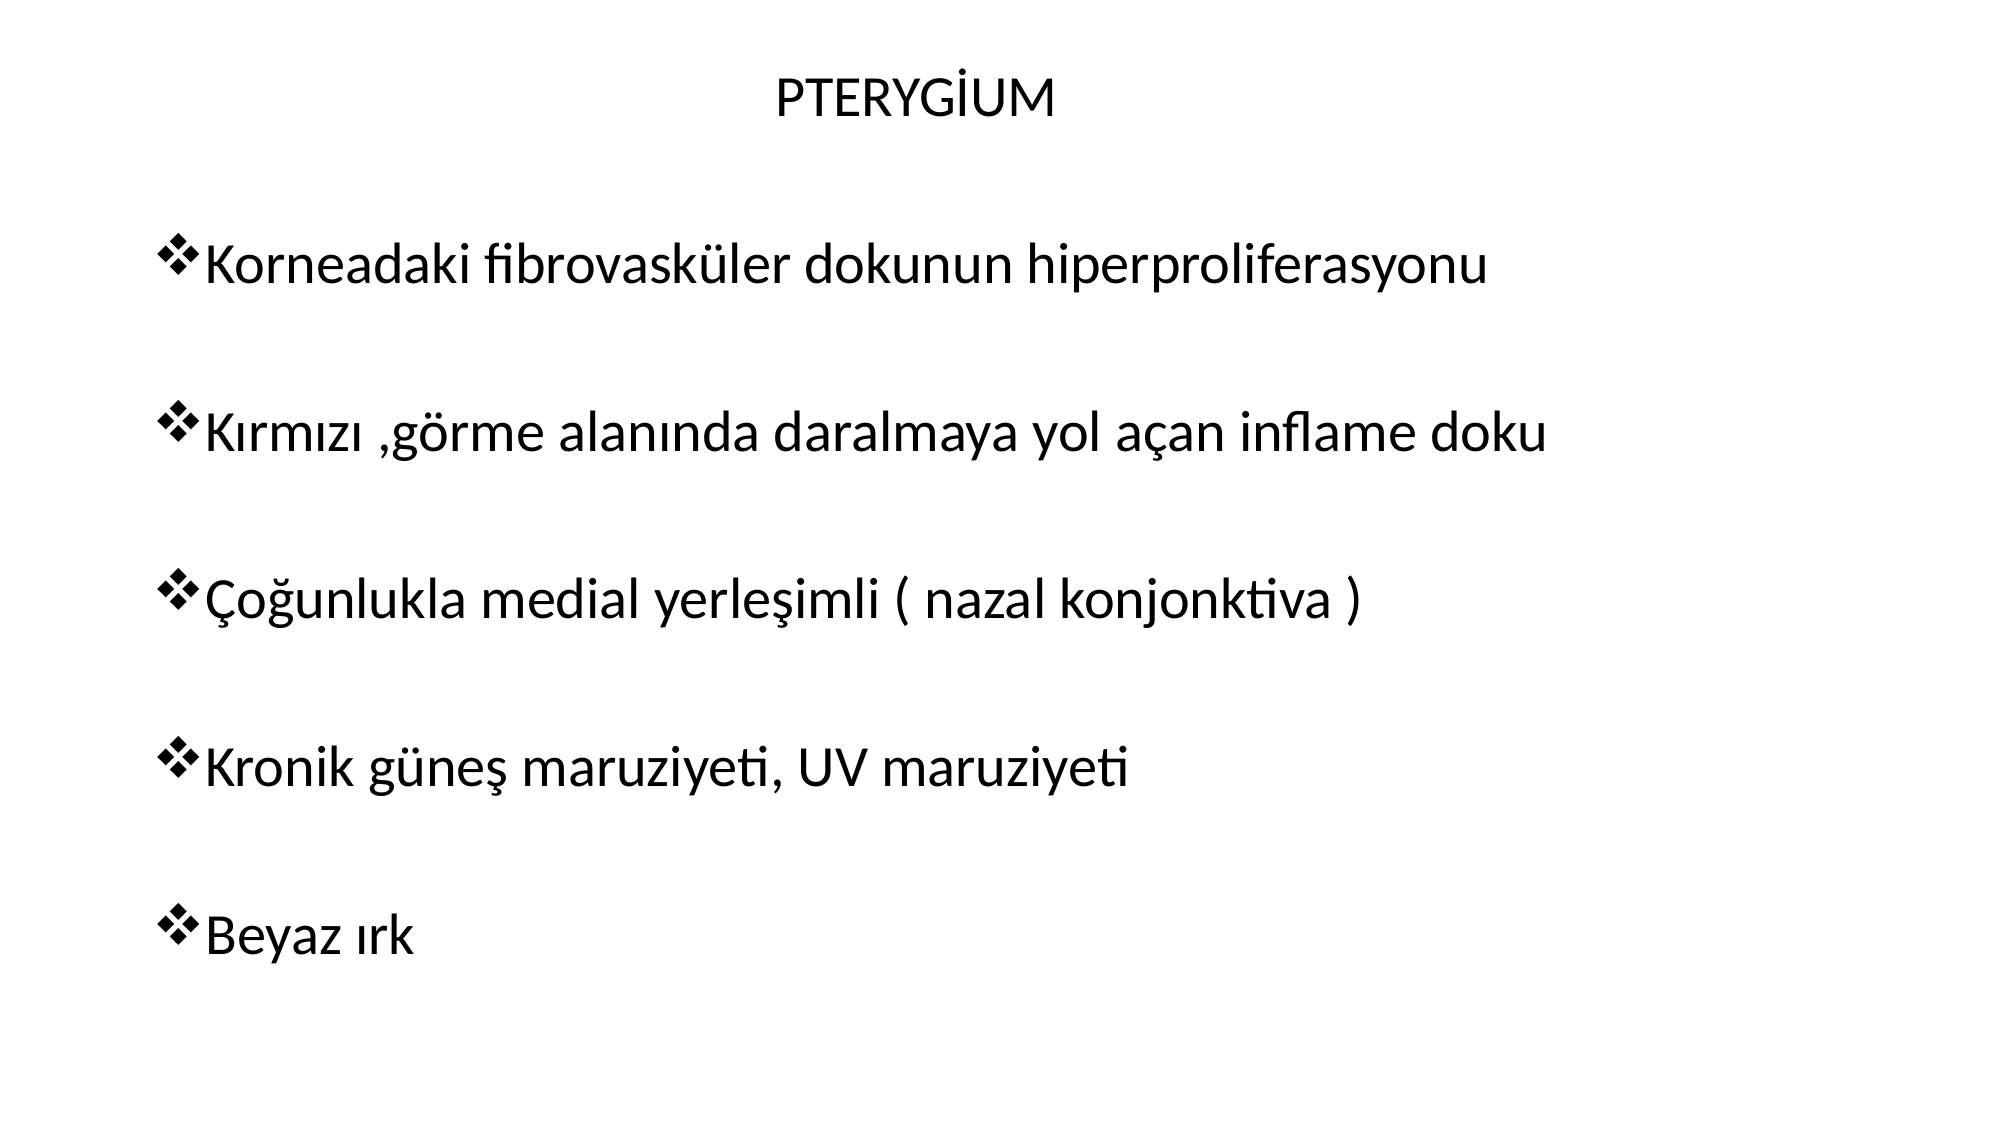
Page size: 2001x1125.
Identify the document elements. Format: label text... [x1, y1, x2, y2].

list PTERYGİUM Korneadaki fibrovasküler dokunun hiperproliferasyonu Kırmızı ,görme alanında daralmaya yol açan inflame doku Çoğunlukla medial yerleşimli ( nazal konjonktiva ) Kronik güneş maruziyeti, UV maruziyeti Beyaz ırk [137, 58, 1863, 1014]
